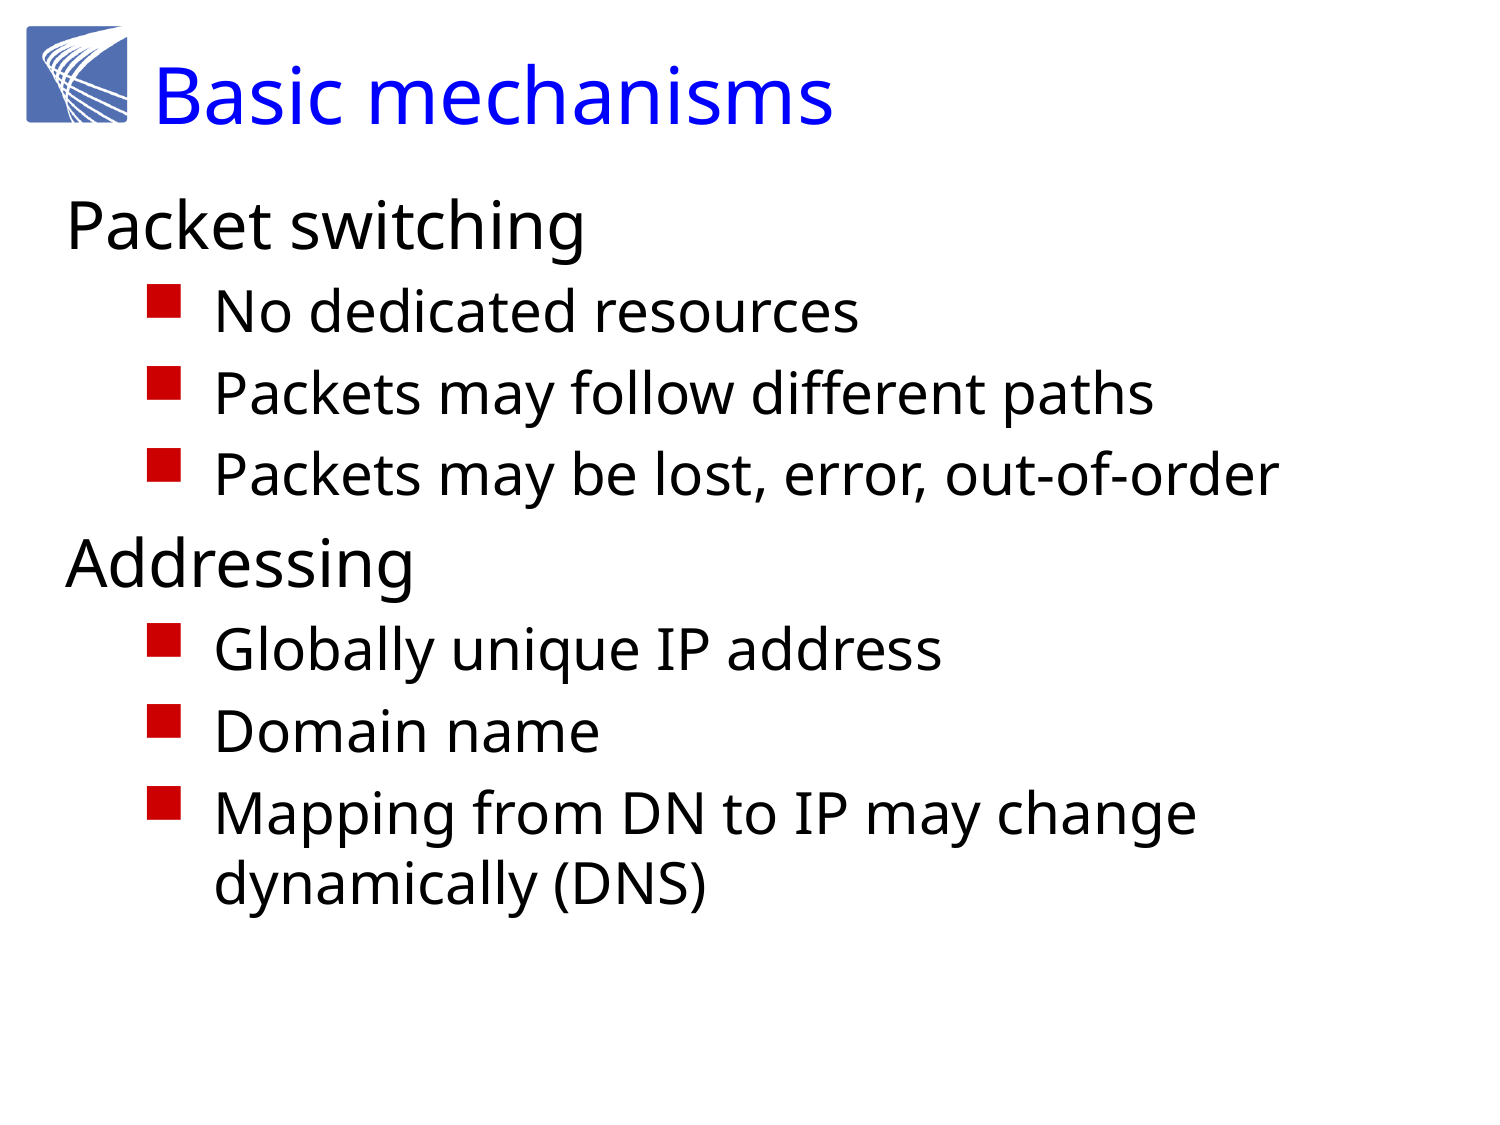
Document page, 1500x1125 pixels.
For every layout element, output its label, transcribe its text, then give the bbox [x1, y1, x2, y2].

list Packet switching No dedicated resources Packets may follow different paths Packets may be lost, error, out-of-order Addressing Globally unique IP address Domain name Mapping from DN to IP may change dynamically (DNS) [49, 174, 1451, 1038]
title Basic mechanisms [137, 37, 1463, 176]
picture [24, 24, 129, 124]
